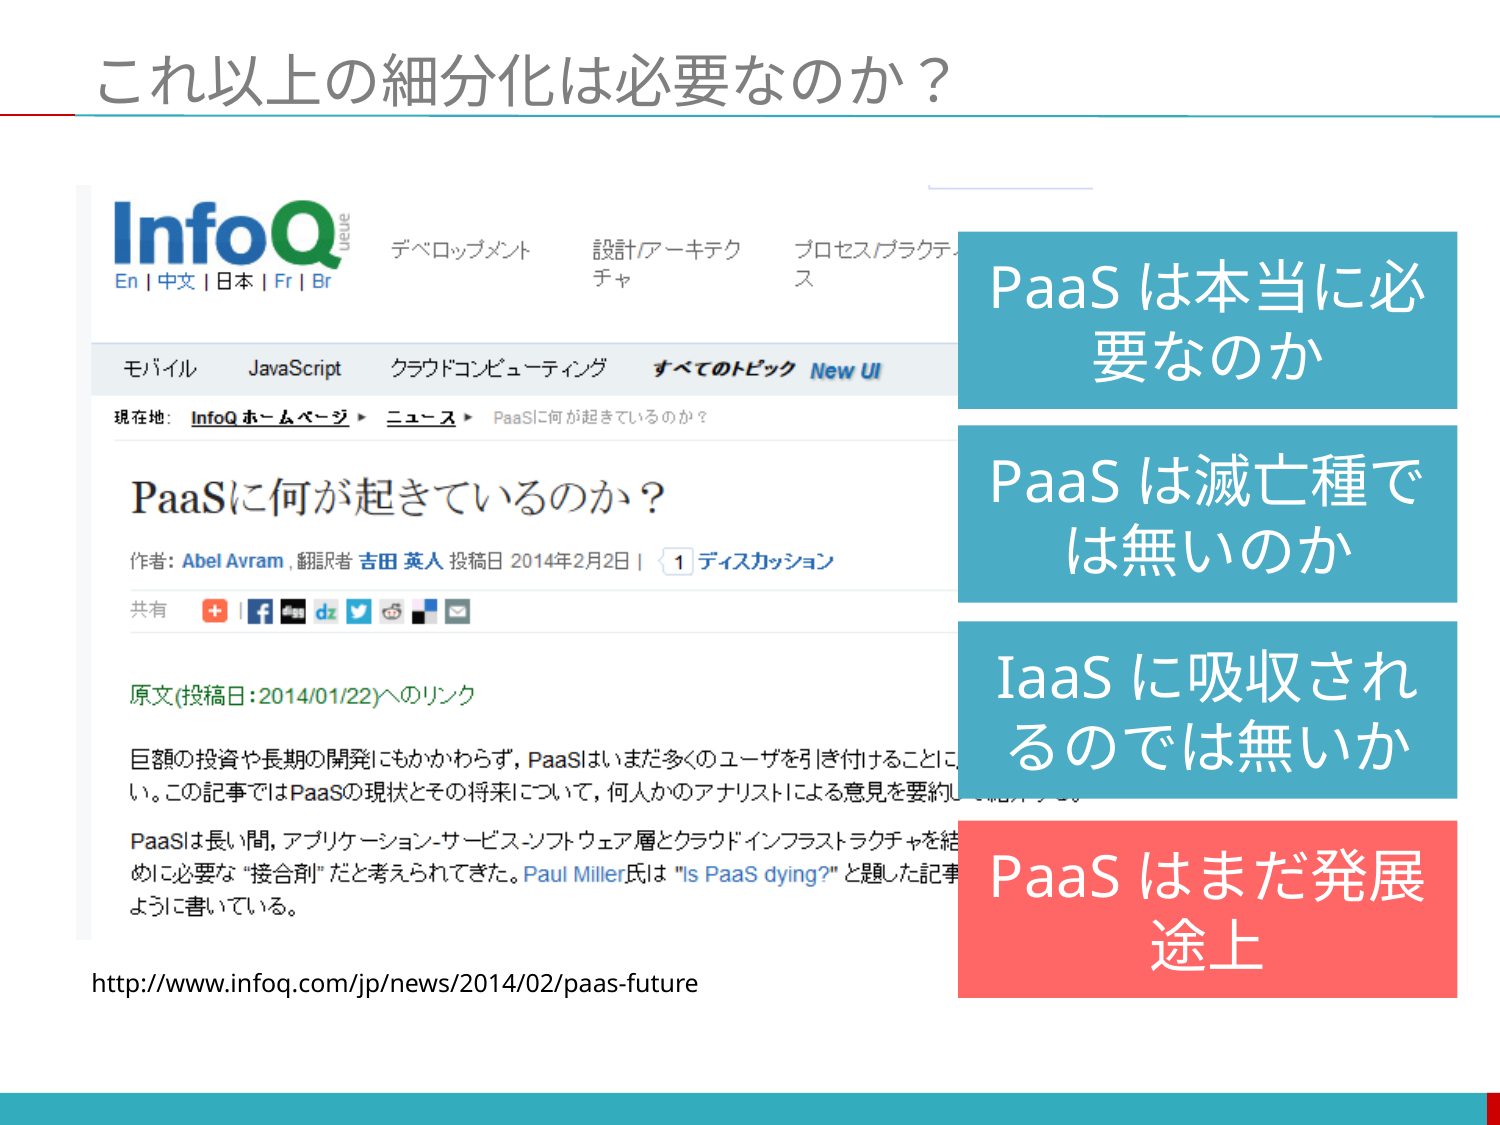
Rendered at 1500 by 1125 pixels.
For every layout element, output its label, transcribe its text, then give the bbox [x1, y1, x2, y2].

text_box PaaSはまだ発展途上 [958, 820, 1458, 998]
text_box http://www.infoq.com/jp/news/2014/02/paas-future [76, 960, 960, 1005]
title これ以上の細分化は必要なのか？ [75, 45, 1500, 114]
picture [76, 184, 1093, 941]
text_box IaaSに吸収されるのでは無いか [1096, 621, 1458, 799]
text_box PaaSは滅亡種では無いのか [1096, 425, 1458, 603]
text_box PaaSは本当に必要なのか [1096, 231, 1458, 409]
